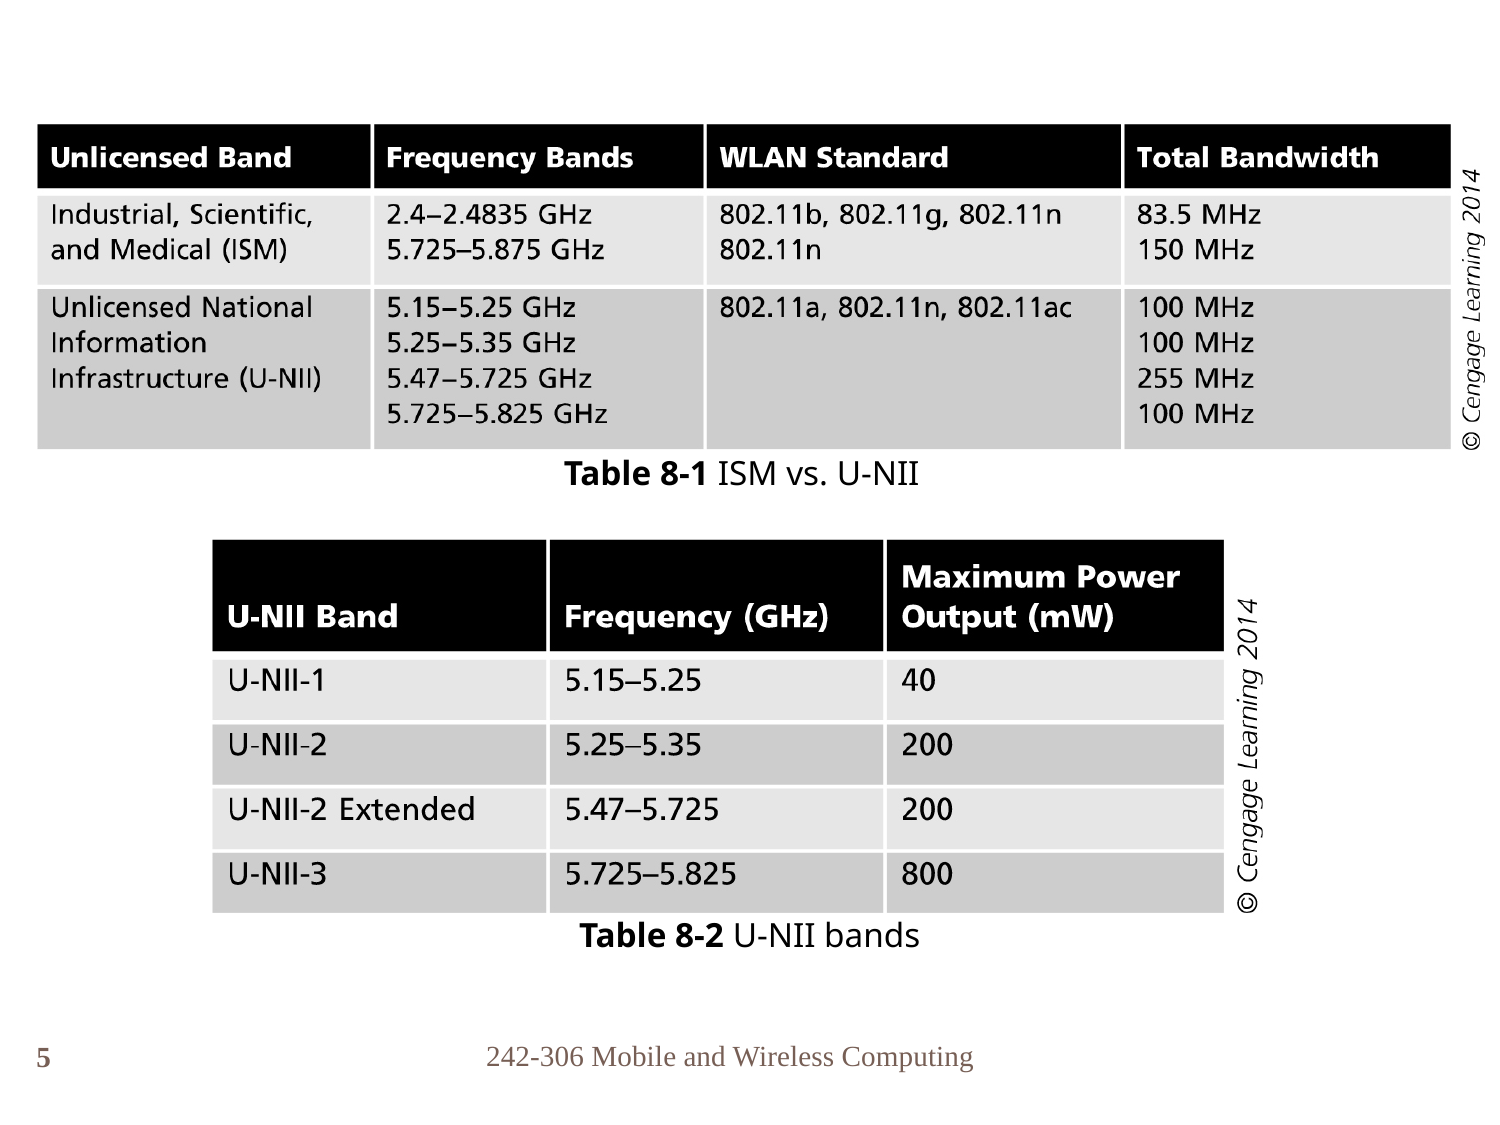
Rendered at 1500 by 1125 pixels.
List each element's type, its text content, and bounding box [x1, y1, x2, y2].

text_box Table 8-1 ISM vs. U-NII [549, 460, 935, 500]
footer 242-306 Mobile and Wireless Computing [99, 1024, 990, 1085]
picture [37, 124, 1485, 451]
picture [212, 539, 1263, 913]
slide_number 5 [0, 1025, 88, 1088]
text_box Table 8-2 U-NII bands [564, 922, 936, 962]
